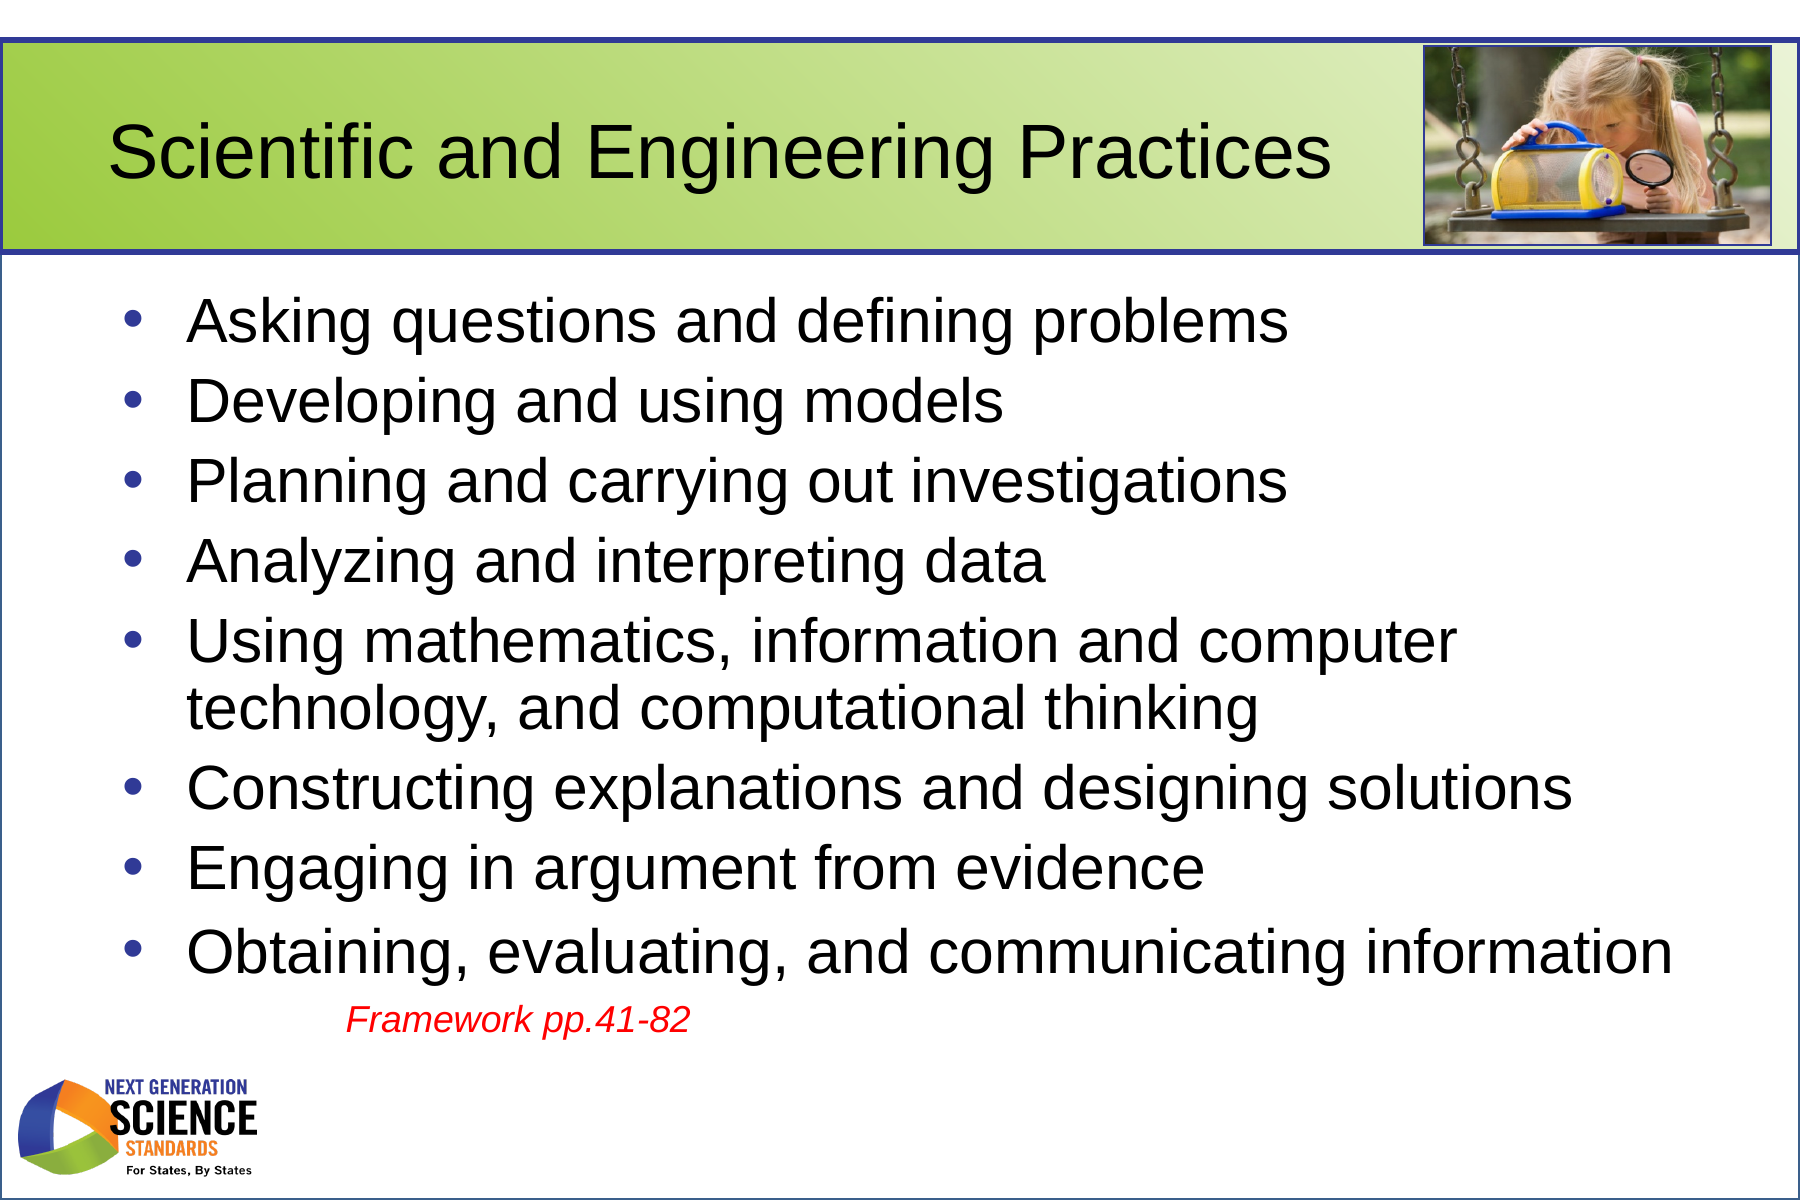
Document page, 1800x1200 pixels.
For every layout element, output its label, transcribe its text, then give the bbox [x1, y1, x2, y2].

list Asking questions and defining problems Developing and using models Planning and carrying out investigations Analyzing and interpreting data Using mathematics, information and computer technology, and computational thinking Constructing explanations and designing solutions Engaging in argument from evidence Obtaining, evaluating, and communicating information Framework pp.41-82 [104, 279, 1726, 1138]
title Scientific and Engineering Practices [89, 47, 1711, 249]
picture [1711, 47, 1770, 244]
picture [18, 1079, 257, 1177]
